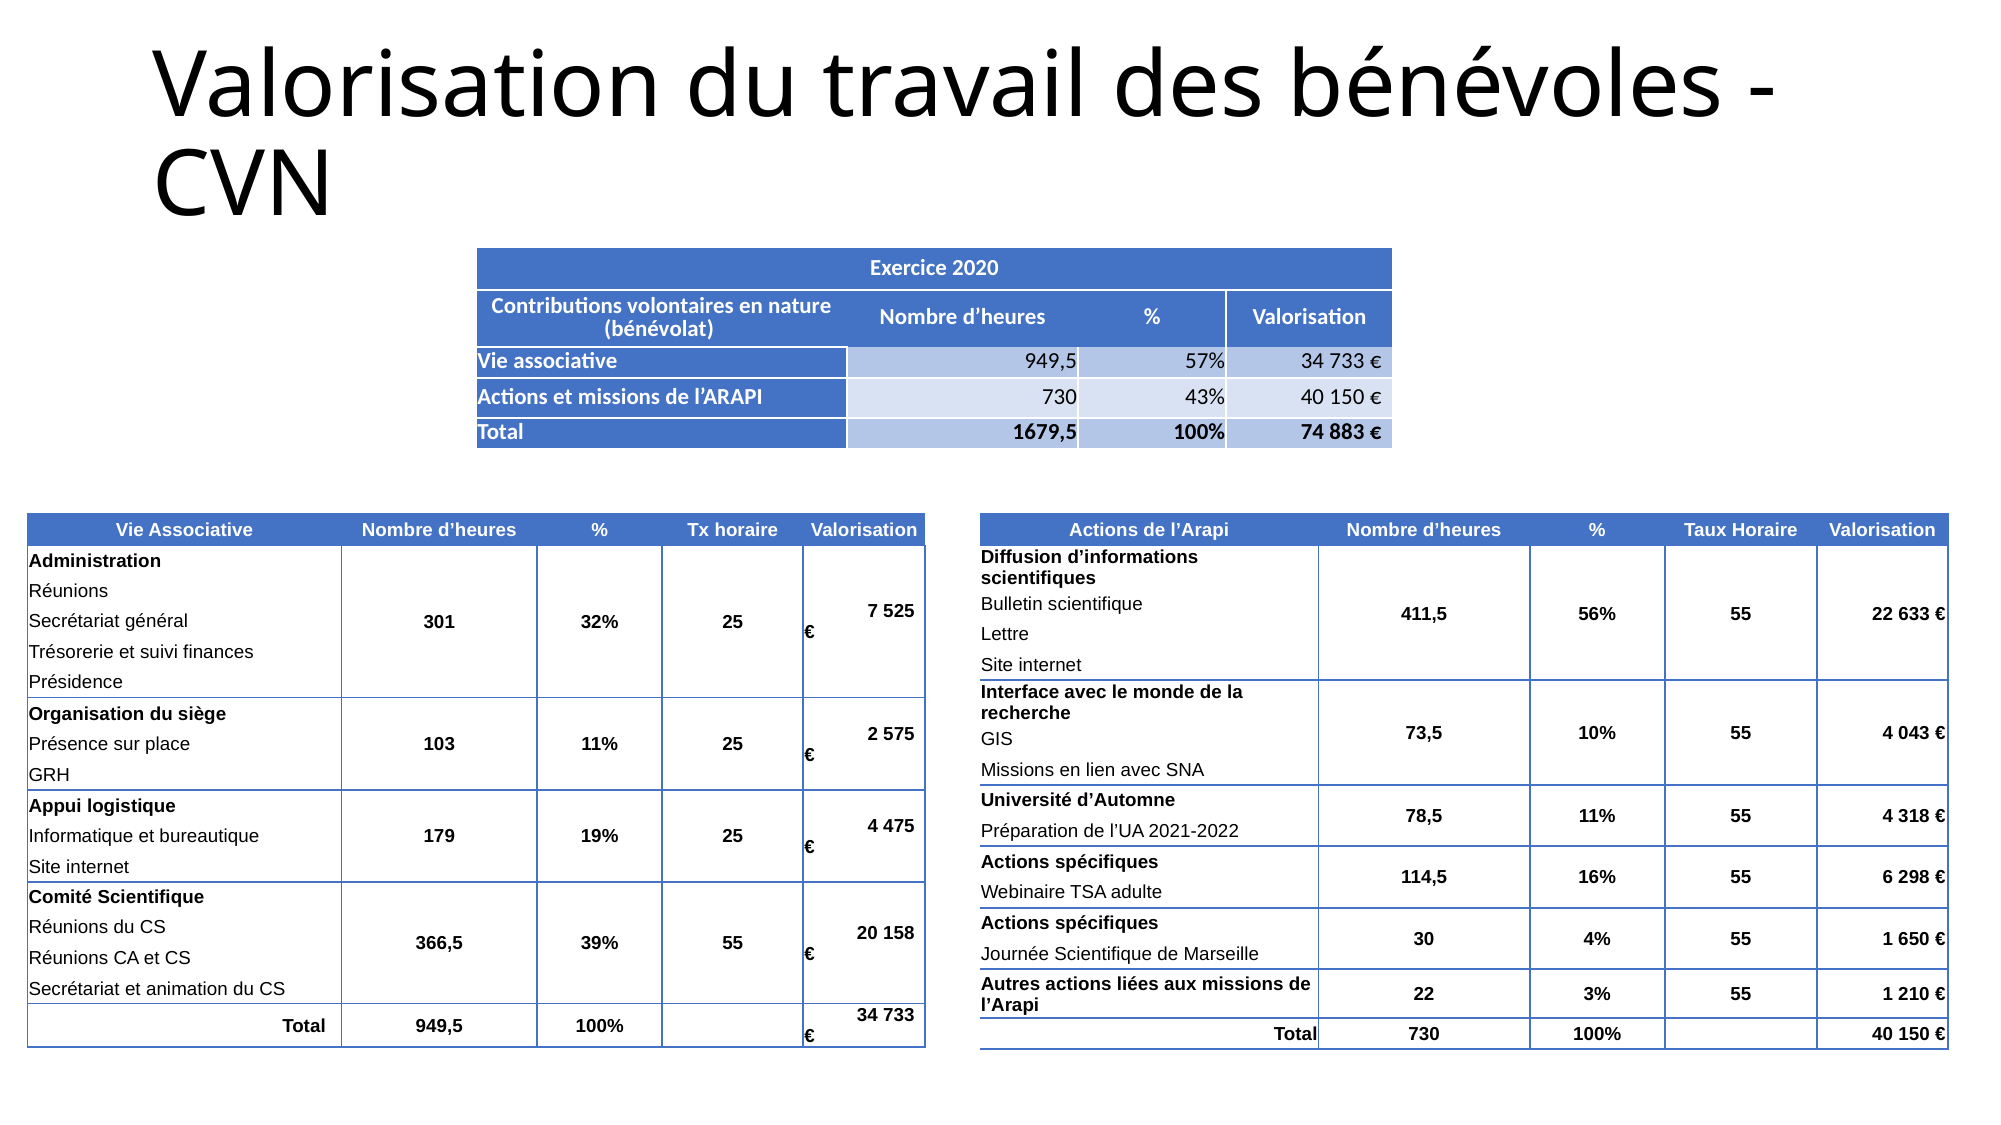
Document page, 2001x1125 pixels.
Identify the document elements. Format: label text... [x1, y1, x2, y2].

table_cell Webinaire TSA adulte [980, 876, 1318, 907]
table_cell Total [477, 419, 846, 448]
table_cell 22 [1319, 970, 1529, 1017]
table_cell Total [980, 1019, 1318, 1048]
table_header Actions de l’Arapi [980, 515, 1318, 545]
table_cell 411,5 [1319, 546, 1529, 679]
table_header Exercice 2020 [477, 248, 1392, 289]
table_cell 11% [1531, 786, 1664, 845]
table_cell 55 [1666, 786, 1816, 845]
table_cell 16% [1531, 847, 1664, 907]
table_header % [1531, 515, 1664, 545]
table_cell Nombre d’heures [847, 291, 1078, 347]
table_cell 179 [342, 791, 536, 881]
table_cell Appui logistique [28, 791, 341, 820]
table_cell 39% [538, 883, 661, 1003]
table_cell Interface avec le monde de la recherche [980, 681, 1318, 723]
table_cell Valorisation [1227, 291, 1392, 347]
table_cell 25 [663, 791, 802, 881]
table_cell 114,5 [1319, 847, 1529, 907]
table_cell 11% [538, 698, 661, 789]
table_cell 43% [1079, 379, 1225, 417]
table_cell 100% [538, 1004, 661, 1046]
table_cell 55 [1666, 681, 1816, 784]
table_cell 57% [1079, 347, 1225, 377]
table_cell 74 883 € [1227, 419, 1392, 448]
table_header Taux Horaire [1666, 515, 1816, 545]
table_cell 7 525 € [804, 546, 924, 697]
table_cell [663, 1004, 802, 1046]
table_cell Actions spécifiques [980, 847, 1318, 876]
table_cell Total [28, 1004, 341, 1046]
table_cell 34 733 € [804, 1004, 924, 1046]
table_cell Vie associative [477, 348, 846, 377]
table_cell Autres actions liées aux missions de l’Arapi [980, 970, 1318, 1017]
table_cell 10% [1531, 681, 1664, 784]
table_cell 40 150 € [1227, 379, 1392, 417]
table_cell [1666, 1019, 1816, 1048]
table_cell Journée Scientifique de Marseille [980, 938, 1318, 968]
table_cell Réunions du CS [28, 912, 341, 942]
table_cell Secrétariat et animation du CS [28, 972, 341, 1003]
table_cell 55 [1666, 546, 1816, 679]
table_cell 949,5 [342, 1004, 536, 1046]
table_cell Missions en lien avec SNA [980, 754, 1318, 784]
table_cell Réunions CA et CS [28, 942, 341, 972]
table_cell 1 210 € [1818, 970, 1947, 1017]
table_cell 366,5 [342, 883, 536, 1003]
table_cell Comité Scientifique [28, 883, 341, 912]
table_cell 56% [1531, 546, 1664, 679]
table_cell Présidence [28, 666, 341, 697]
table_cell Informatique et bureautique [28, 820, 341, 851]
table_cell Université d’Automne [980, 786, 1318, 815]
table_cell Trésorerie et suivi finances [28, 636, 341, 666]
table_cell 22 633 € [1818, 546, 1947, 679]
table_cell 1 650 € [1818, 909, 1947, 968]
table_cell 1679,5 [848, 419, 1077, 448]
table_header % [538, 515, 661, 545]
table_cell % [1078, 291, 1225, 347]
table_cell 4 475 € [804, 791, 924, 881]
table_cell Actions spécifiques [980, 909, 1318, 938]
table_cell 4 318 € [1818, 786, 1947, 845]
table_cell 949,5 [848, 347, 1077, 377]
table_header Nombre d’heures [1319, 515, 1529, 545]
table_cell 32% [538, 546, 661, 697]
table_cell 730 [848, 379, 1077, 417]
table_cell 55 [1666, 909, 1816, 968]
table_cell Actions et missions de l’ARAPI [477, 379, 846, 417]
table_cell Diffusion d’informations scientifiques [980, 546, 1318, 589]
table_cell 301 [342, 546, 536, 697]
table_cell Réunions [28, 576, 341, 606]
title Valorisation du travail des bénévoles - CVN [137, 59, 1863, 212]
table_cell 4 043 € [1818, 681, 1947, 784]
table_cell Site internet [980, 649, 1318, 679]
table_cell 19% [538, 791, 661, 881]
table_cell 103 [342, 698, 536, 789]
table_cell 30 [1319, 909, 1529, 968]
table_cell Organisation du siège [28, 698, 341, 729]
table_cell Administration [28, 546, 341, 576]
table_header Valorisation [804, 515, 925, 545]
table_header Valorisation [1818, 515, 1947, 545]
table_cell 73,5 [1319, 681, 1529, 784]
table_cell Lettre [980, 619, 1318, 649]
table_cell Contributions volontaires en nature (bénévolat) [477, 291, 847, 346]
table_cell 34 733 € [1227, 347, 1392, 377]
table_cell 55 [1666, 847, 1816, 907]
table_header Tx horaire [663, 515, 802, 545]
table_cell 4% [1531, 909, 1664, 968]
table_cell 25 [663, 546, 802, 697]
table_cell 100% [1531, 1019, 1664, 1048]
table_cell 100% [1079, 419, 1225, 448]
table_header Vie Associative [28, 515, 341, 545]
table_cell 20 158 € [804, 883, 924, 1003]
table_cell 40 150 € [1818, 1019, 1947, 1048]
table_cell GRH [28, 759, 341, 789]
table_cell 78,5 [1319, 786, 1529, 845]
table_cell 730 [1319, 1019, 1529, 1048]
table_cell 55 [1666, 970, 1816, 1017]
table_cell Préparation de l’UA 2021-2022 [980, 815, 1318, 845]
table_cell GIS [980, 723, 1318, 754]
table_cell Site internet [28, 851, 341, 881]
table_cell 55 [663, 883, 802, 1003]
table_cell 6 298 € [1818, 847, 1947, 907]
table_cell 25 [663, 698, 802, 789]
table_cell Bulletin scientifique [980, 589, 1318, 619]
table_cell Présence sur place [28, 729, 341, 759]
table_cell 3% [1531, 970, 1664, 1017]
table_cell Secrétariat général [28, 606, 341, 636]
table_header Nombre d’heures [342, 515, 536, 545]
table_cell 2 575 € [804, 698, 924, 789]
